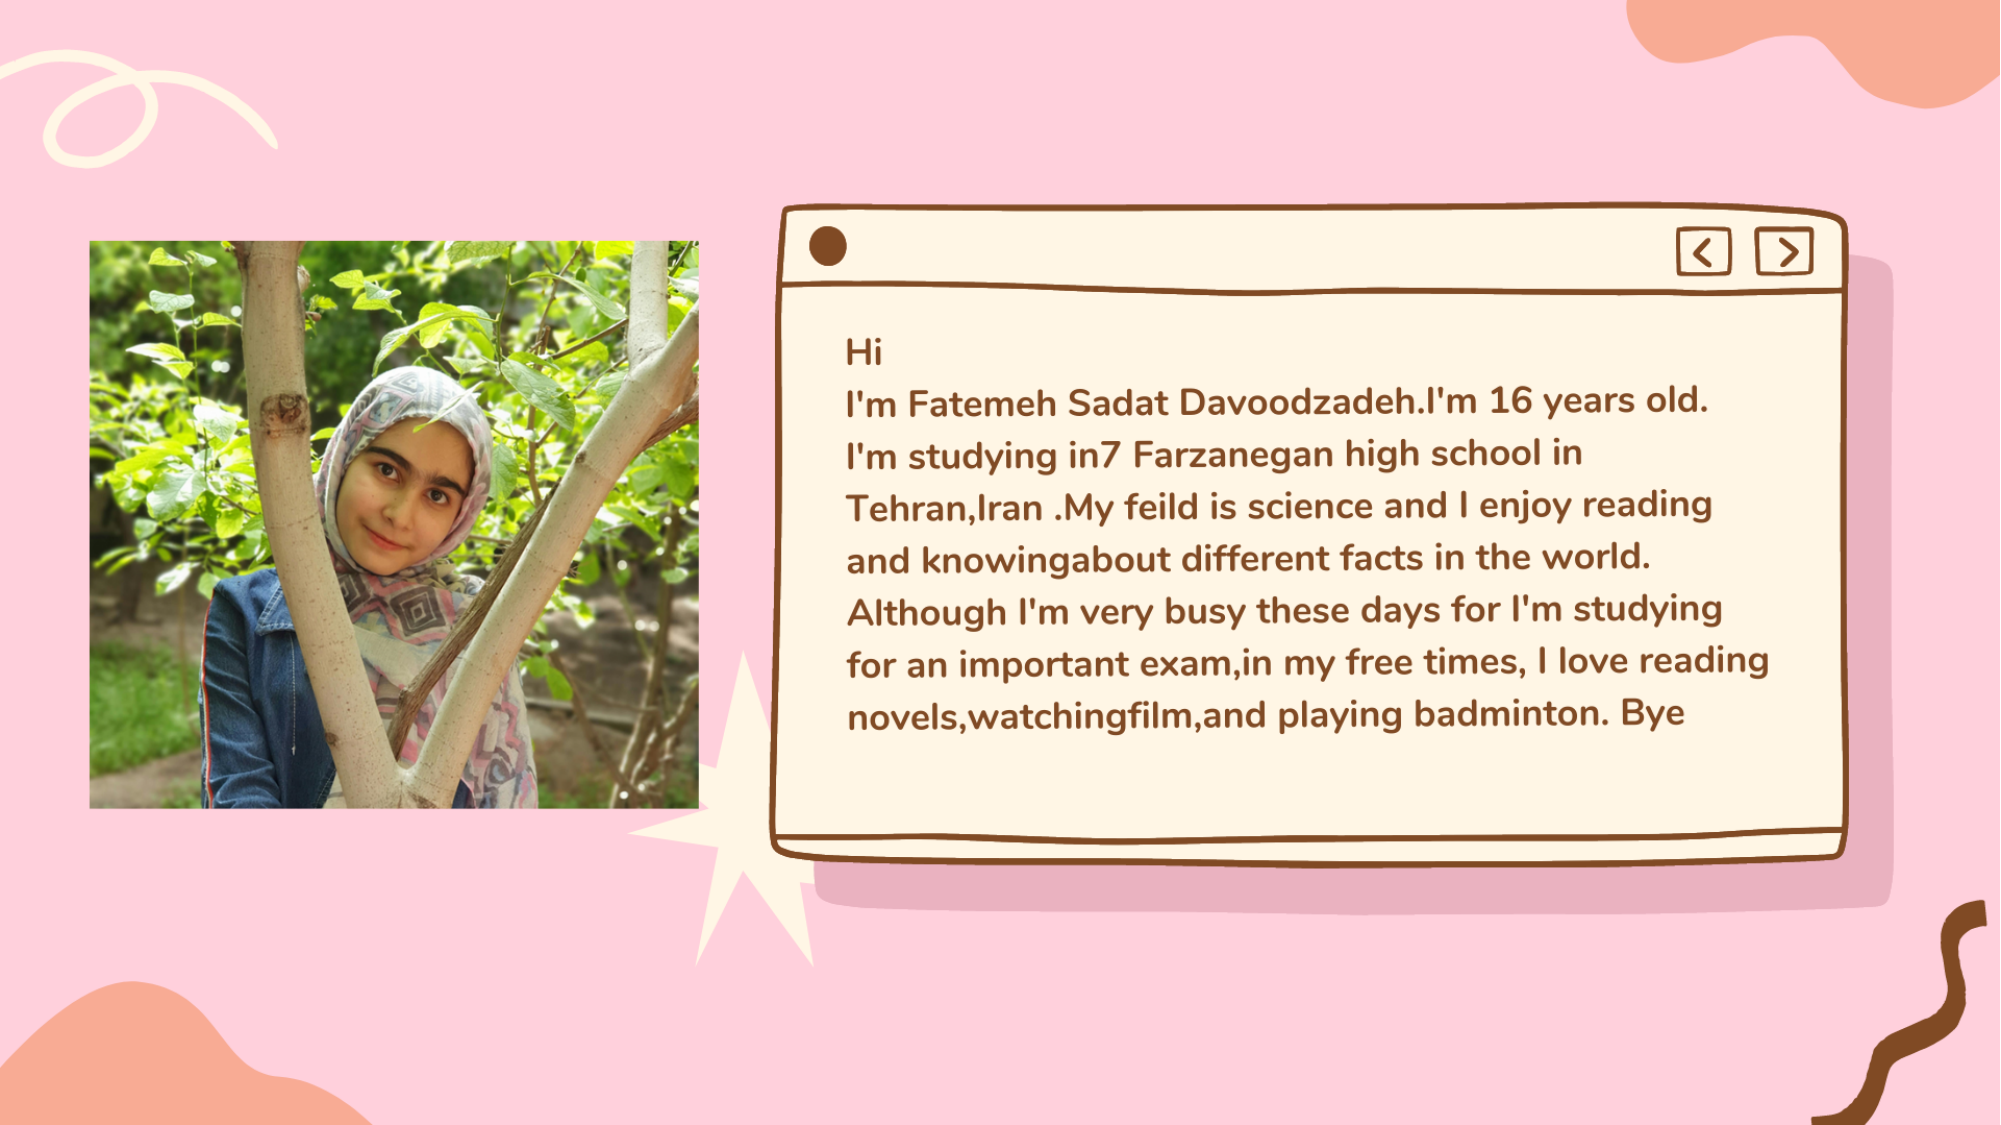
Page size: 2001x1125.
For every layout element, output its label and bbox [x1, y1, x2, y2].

list [0, 0, 2000, 1125]
